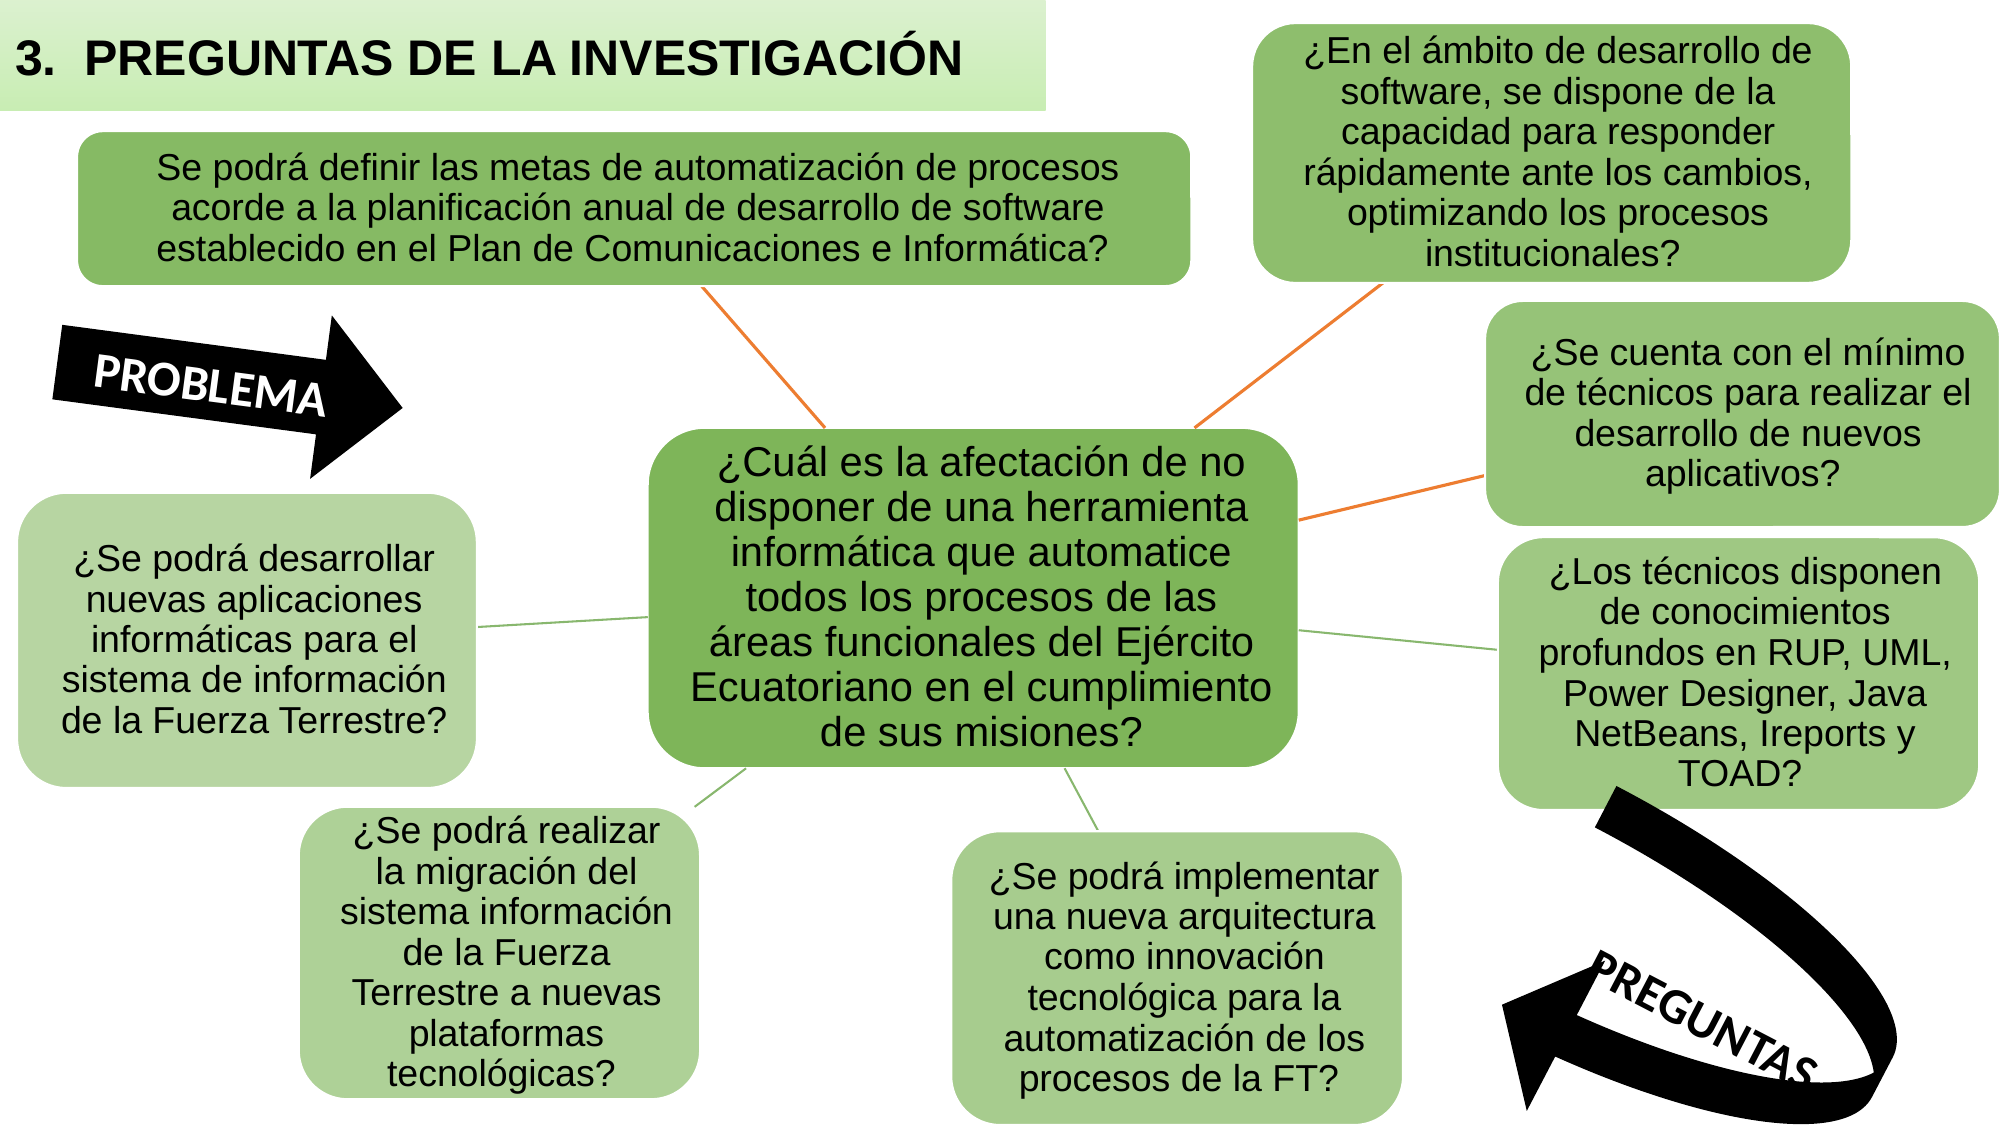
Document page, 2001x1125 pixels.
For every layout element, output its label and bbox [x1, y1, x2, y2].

text_box [0, 0, 2000, 1125]
